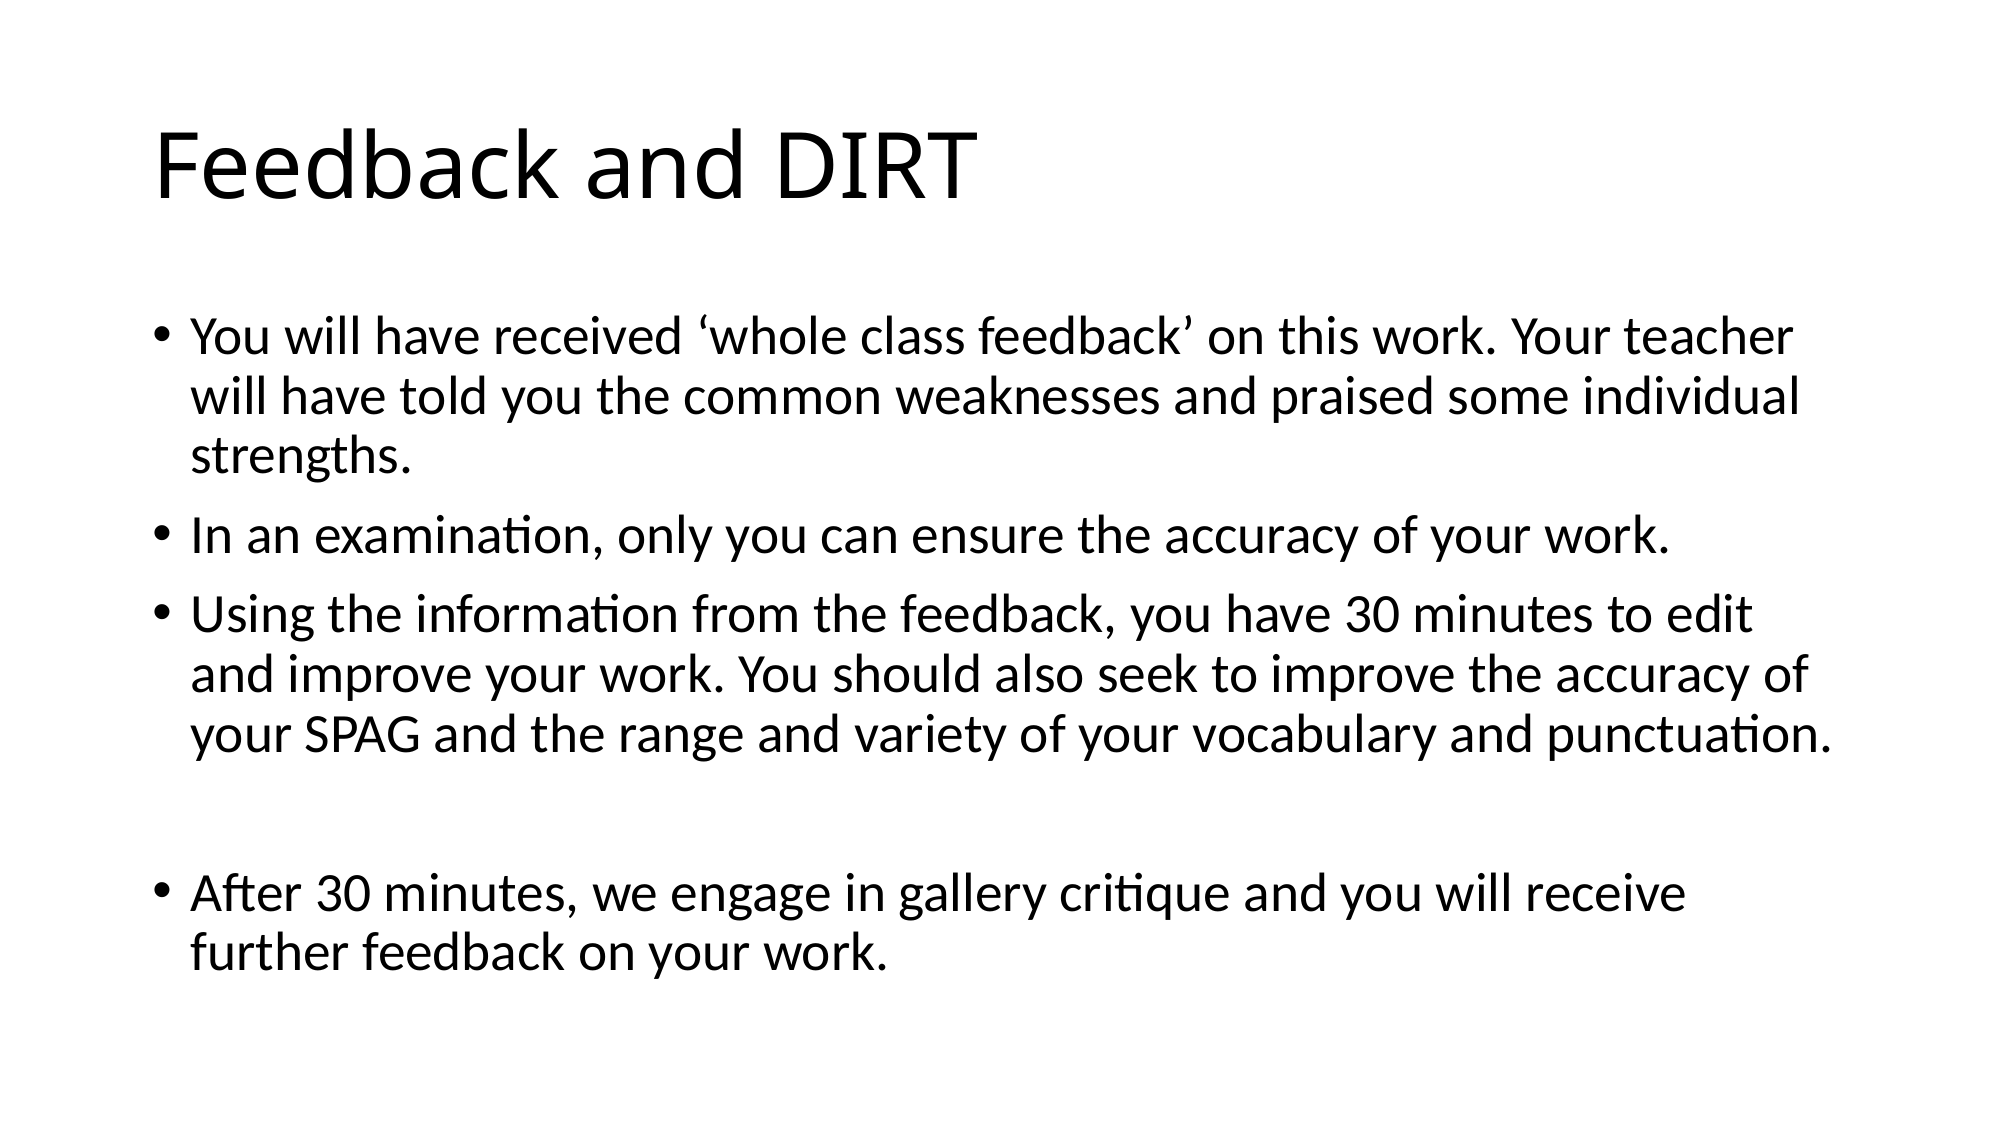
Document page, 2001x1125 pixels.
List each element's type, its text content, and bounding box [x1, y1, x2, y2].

title Feedback and DIRT [137, 59, 1863, 278]
list You will have received ‘whole class feedback’ on this work. Your teacher will have told you the common weaknesses and praised some individual strengths. In an examination, only you can ensure the accuracy of your work. Using the information from the feedback, you have 30 minutes to edit and improve your work. You should also seek to improve the accuracy of your SPAG and the range and variety of your vocabulary and punctuation. After 30 minutes, we engage in gallery critique and you will receive further feedback on your work. [137, 299, 1863, 1014]
